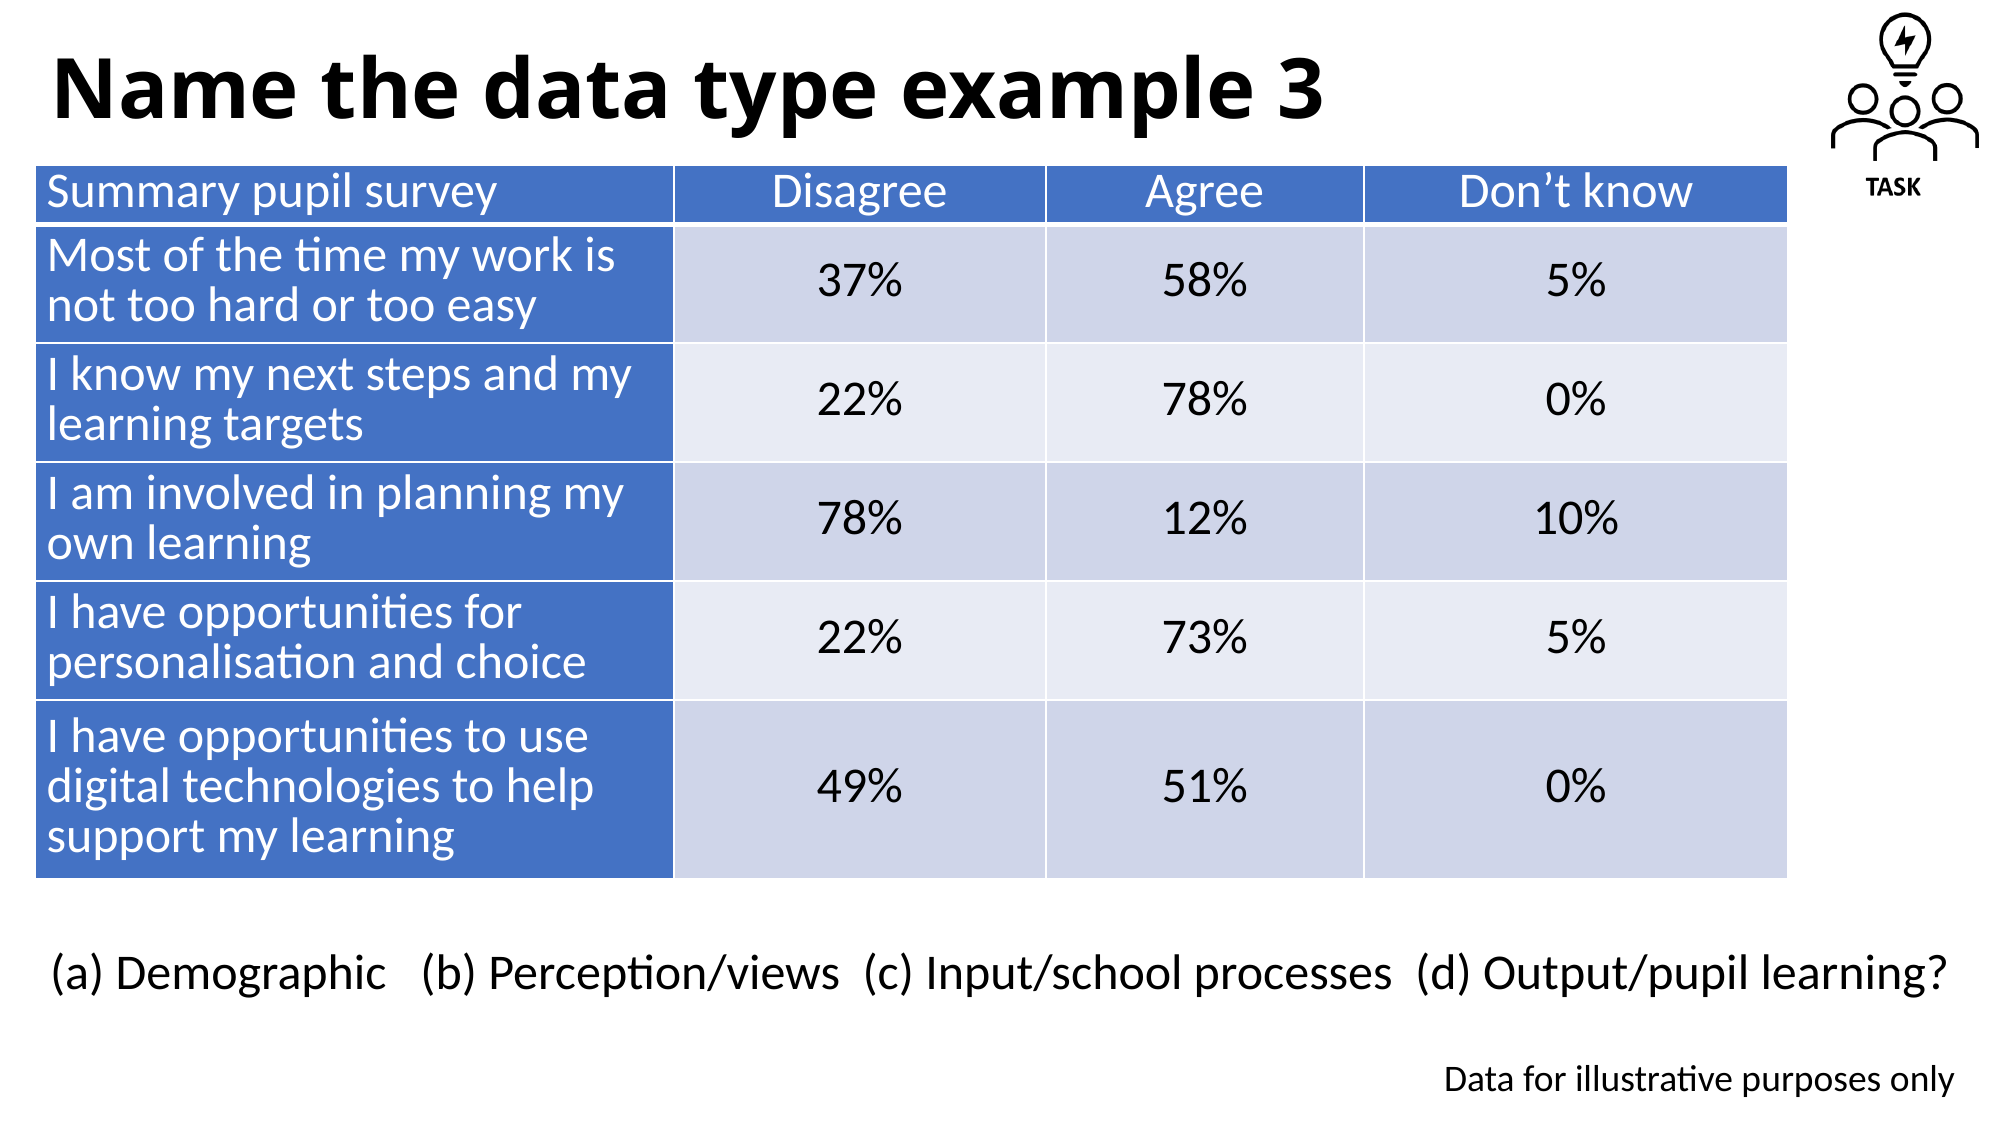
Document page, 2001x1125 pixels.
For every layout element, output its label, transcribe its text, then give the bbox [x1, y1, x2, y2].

table_header Don’t know [1365, 166, 1787, 222]
table_cell I am involved in planning my own learning [36, 463, 673, 580]
table_cell 22% [675, 344, 1045, 461]
table_cell 78% [675, 463, 1045, 580]
table_cell I have opportunities for personalisation and choice [36, 582, 673, 699]
table_cell 49% [675, 701, 1045, 878]
table_cell 73% [1047, 582, 1363, 699]
table_cell 0% [1365, 344, 1787, 461]
table_header Disagree [675, 166, 1045, 222]
table_cell 58% [1047, 227, 1363, 342]
table_header Summary pupil survey [36, 166, 673, 222]
table_cell 51% [1047, 701, 1363, 878]
table_cell 0% [1365, 701, 1787, 878]
table_cell I have opportunities to use digital technologies to help support my learning [36, 701, 673, 878]
table_header Agree [1047, 166, 1363, 222]
table_cell 10% [1365, 463, 1787, 580]
text_box Data for illustrative purposes only [1429, 1046, 1986, 1107]
table_cell I know my next steps and my learning targets [36, 344, 673, 461]
table_cell 37% [675, 227, 1045, 342]
table_cell 5% [1365, 227, 1787, 342]
table_cell 22% [675, 582, 1045, 699]
table_cell 5% [1365, 582, 1787, 699]
title Name the data type example 3 [35, 35, 1347, 148]
table_cell 12% [1047, 463, 1363, 580]
text_box (a) Demographic (b) Perception/views (c) Input/school processes (d) Output/pupil learning? [35, 902, 2000, 1007]
table_cell Most of the time my work is not too hard or too easy [36, 227, 673, 342]
table_cell 78% [1047, 344, 1363, 461]
picture [1808, 0, 2000, 219]
